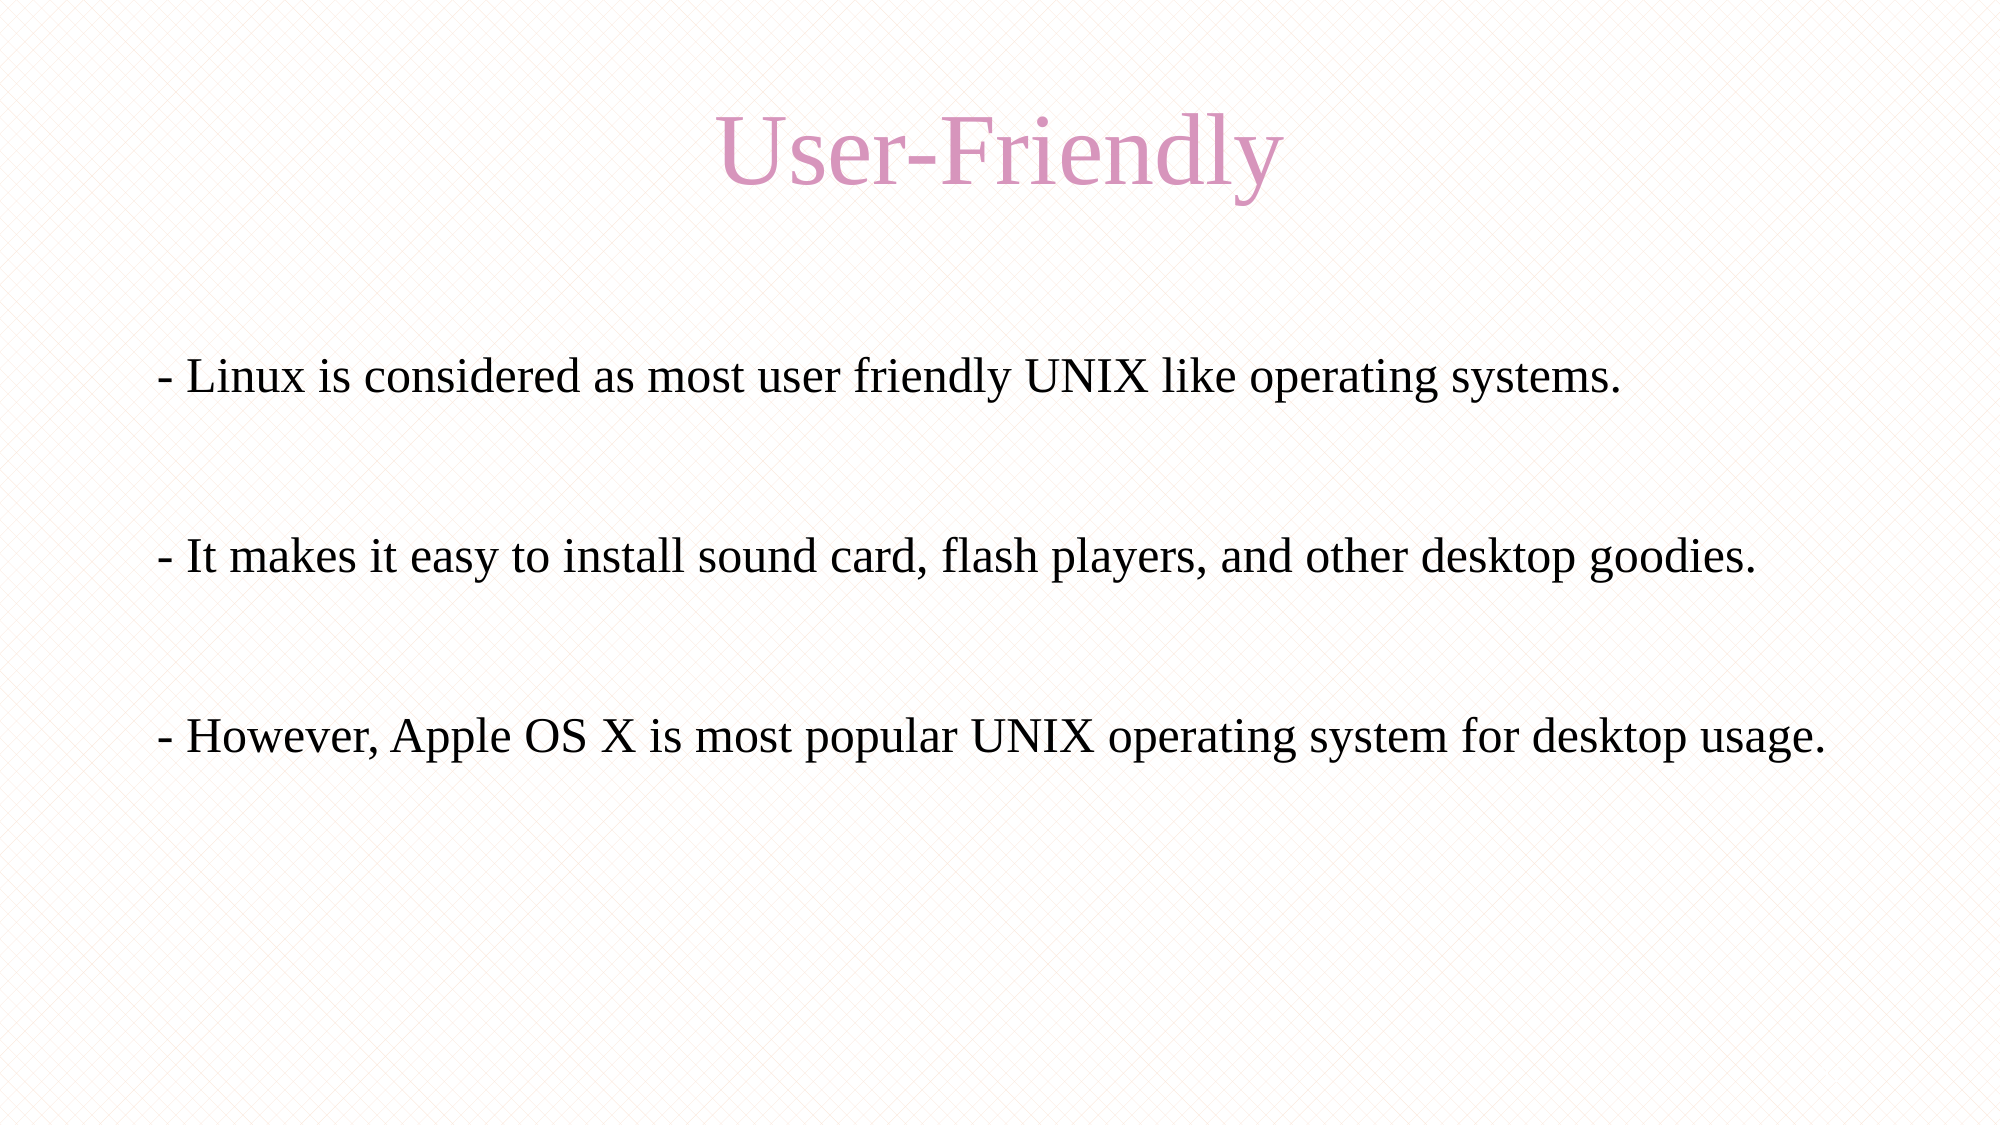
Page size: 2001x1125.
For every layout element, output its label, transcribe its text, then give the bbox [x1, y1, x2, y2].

text_box - Linux is considered as most user friendly UNIX like operating systems. - It makes it easy to install sound card, flash players, and other desktop goodies. - However, Apple OS X is most popular UNIX operating system for desktop usage. [142, 304, 1925, 845]
slide_number 12 [1412, 1042, 1863, 1103]
text_box User-Friendly [249, 74, 1750, 213]
